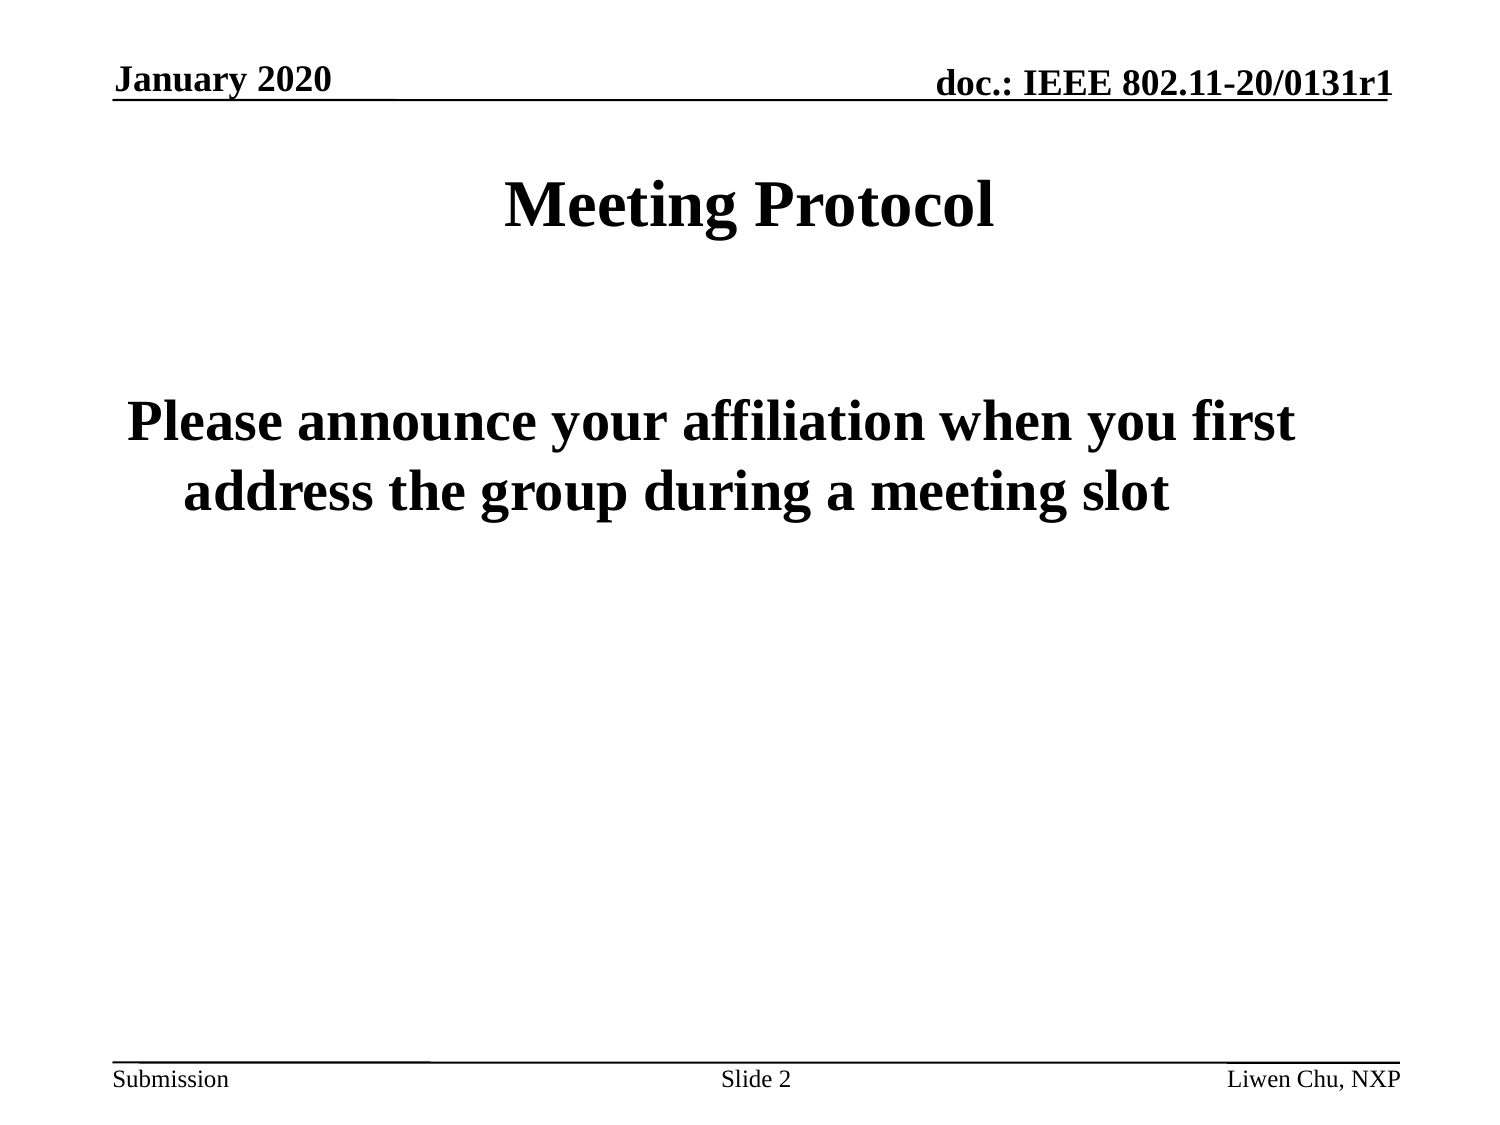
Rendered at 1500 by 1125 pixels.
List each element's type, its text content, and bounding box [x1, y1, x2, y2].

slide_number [114, 54, 423, 100]
slide_number Slide 2 [712, 1061, 800, 1123]
footer Liwen Chu, NXP [878, 1061, 1402, 1093]
title Meeting Protocol [112, 112, 1388, 288]
list Please announce your affiliation when you first address the group during a meeting slot [112, 374, 1388, 513]
